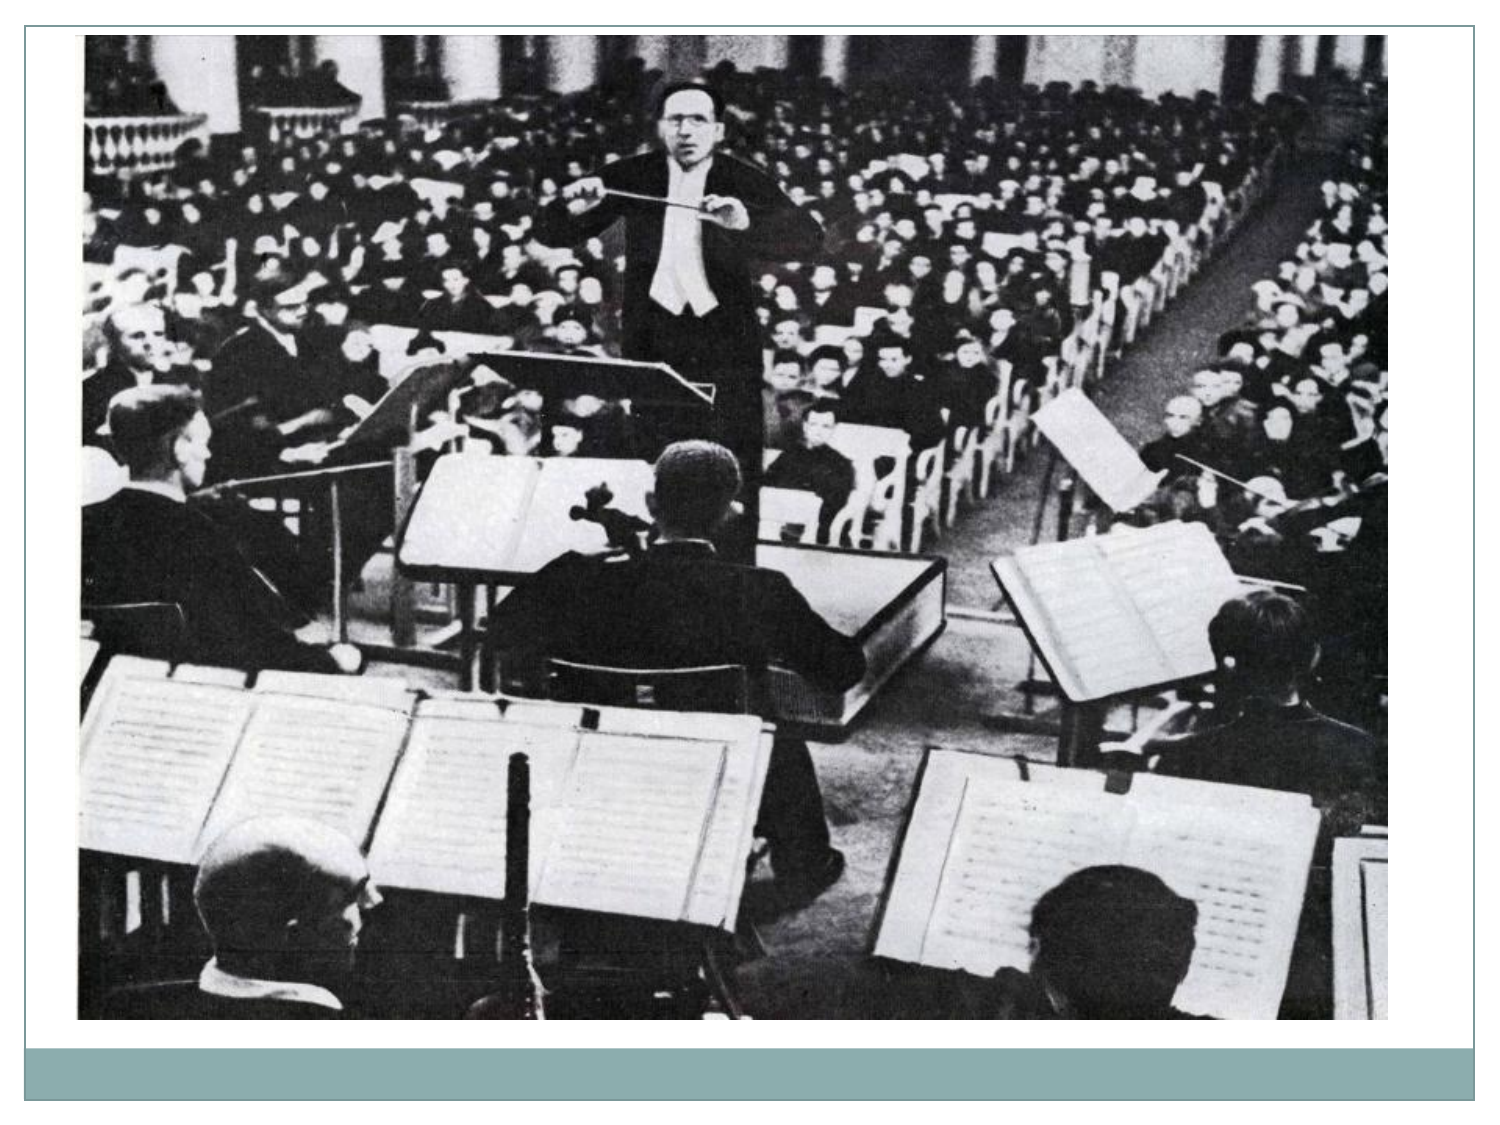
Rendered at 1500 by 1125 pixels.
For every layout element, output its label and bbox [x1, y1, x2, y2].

picture [74, 34, 1388, 1020]
